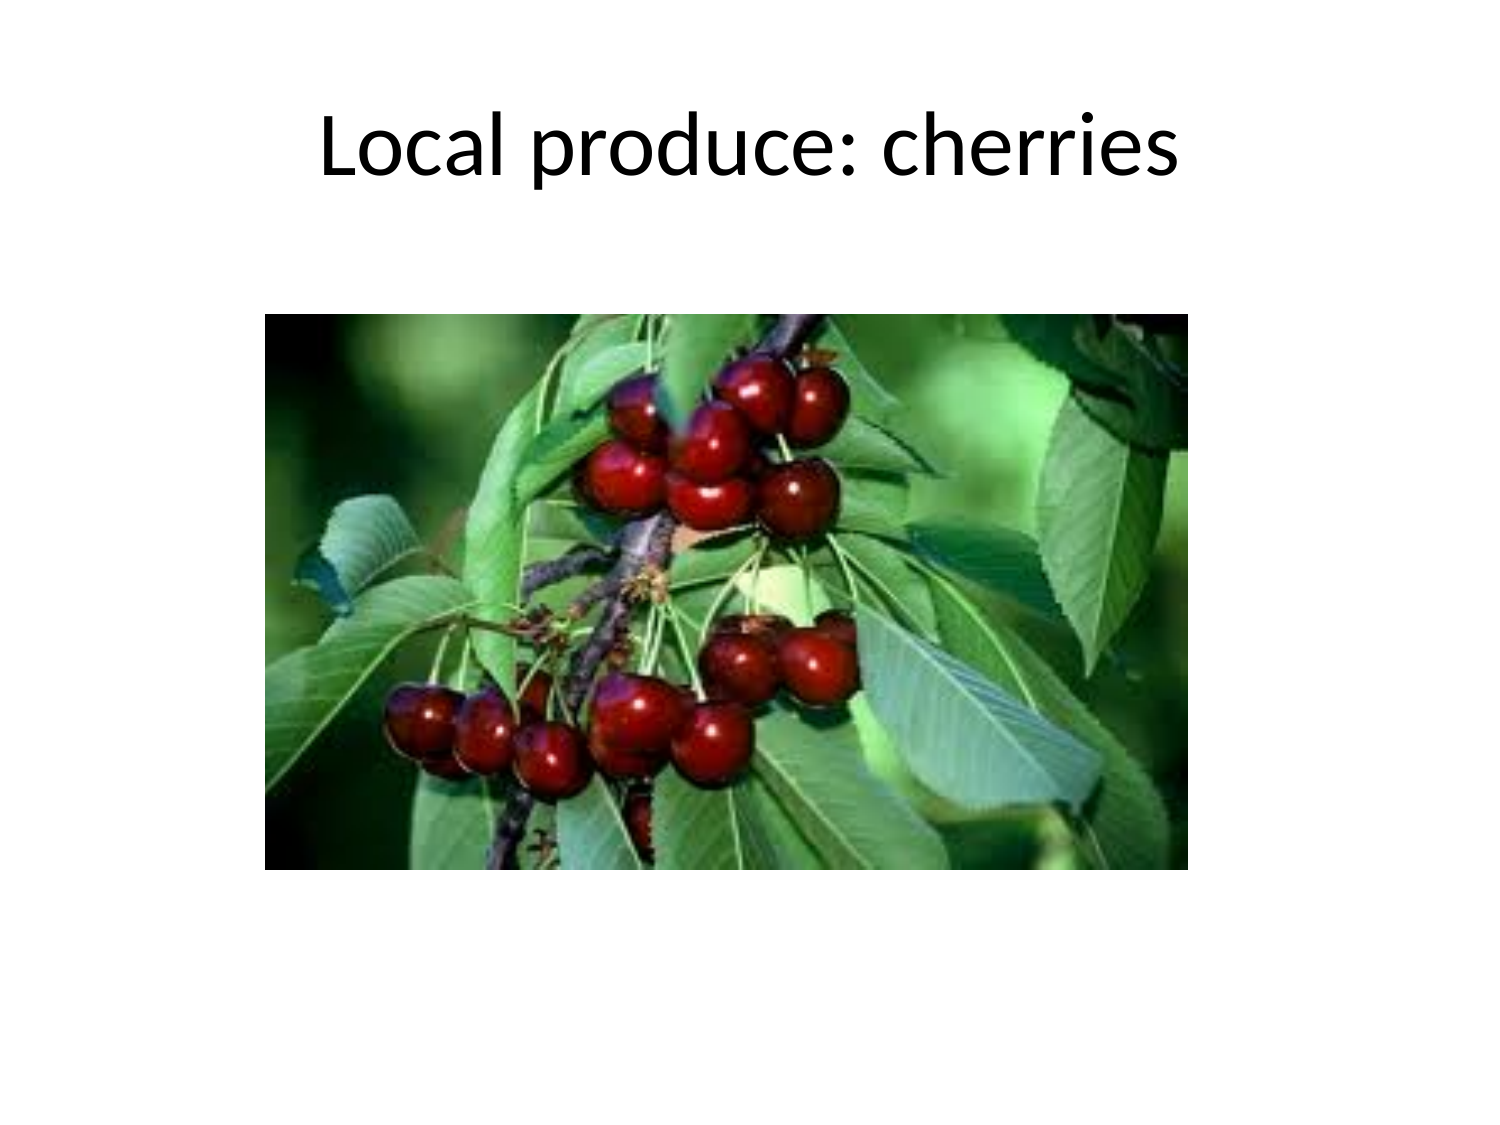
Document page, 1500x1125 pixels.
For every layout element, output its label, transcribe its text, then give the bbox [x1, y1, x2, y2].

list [265, 314, 1188, 870]
title Local produce: cherries [75, 45, 1425, 233]
